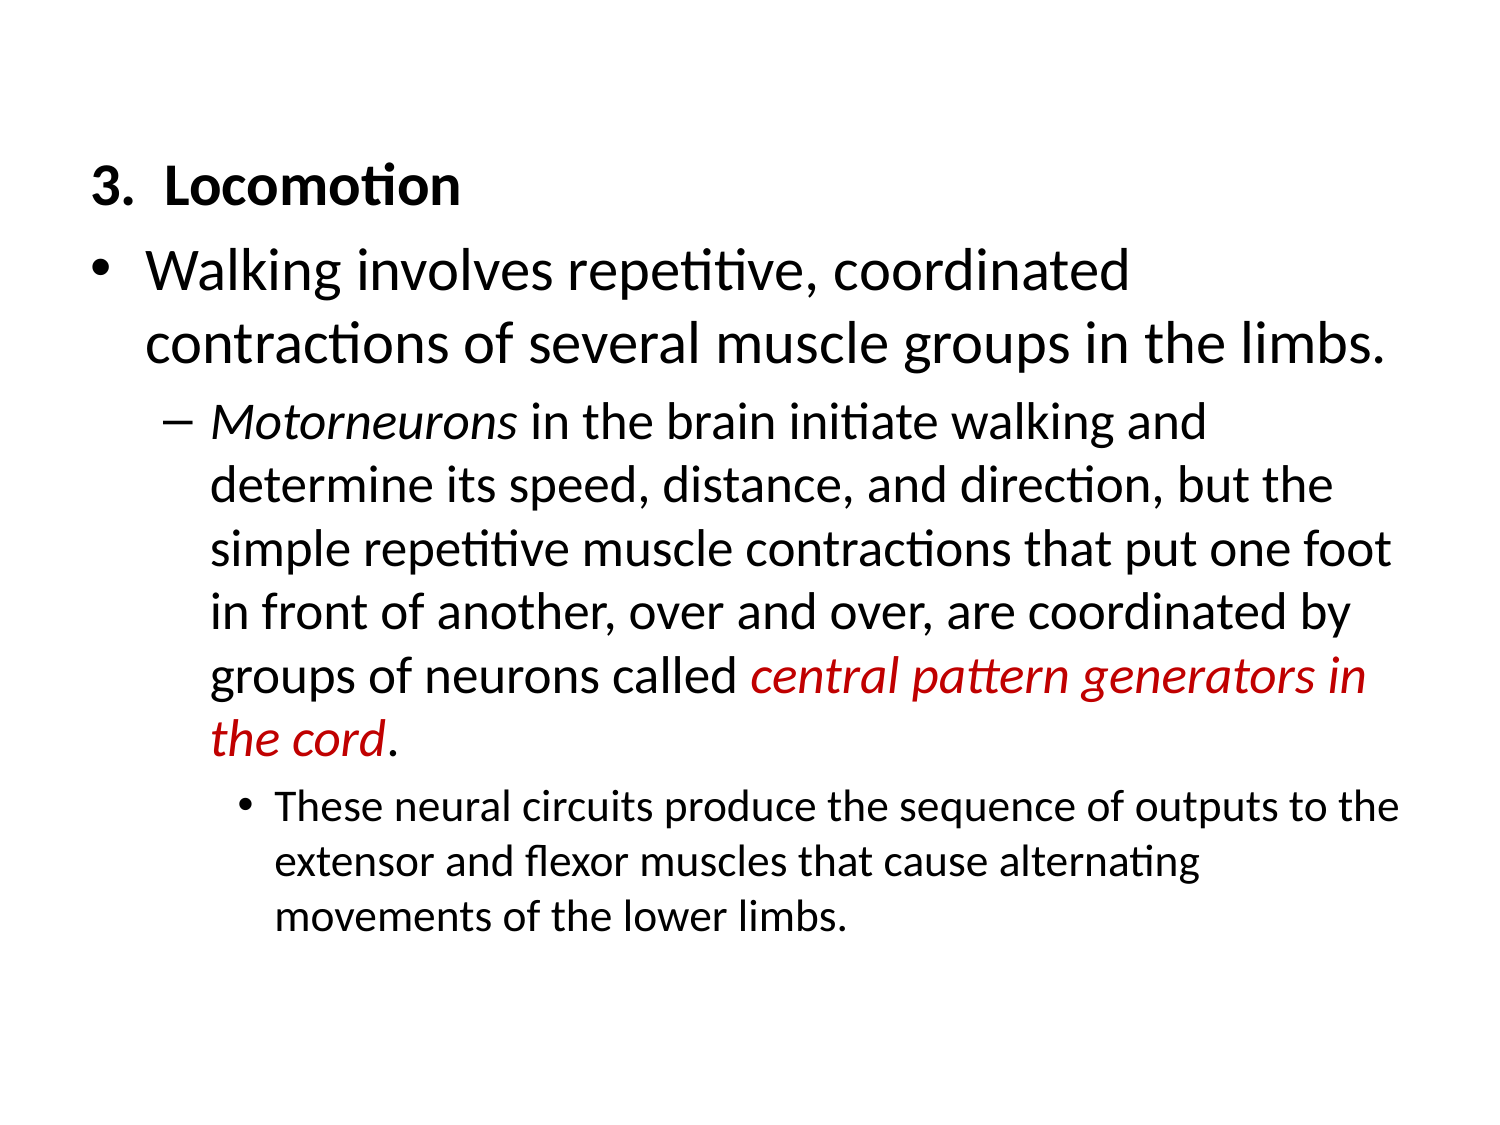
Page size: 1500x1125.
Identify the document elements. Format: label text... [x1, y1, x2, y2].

list 3. Locomotion Walking involves repetitive, coordinated contractions of several muscle groups in the limbs. Motorneurons in the brain initiate walking and determine its speed, distance, and direction, but the simple repetitive muscle contractions that put one foot in front of another, over and over, are coordinated by groups of neurons called central pattern generators in the cord. These neural circuits produce the sequence of outputs to the extensor and flexor muscles that cause alternating movements of the lower limbs. [75, 137, 1425, 1005]
